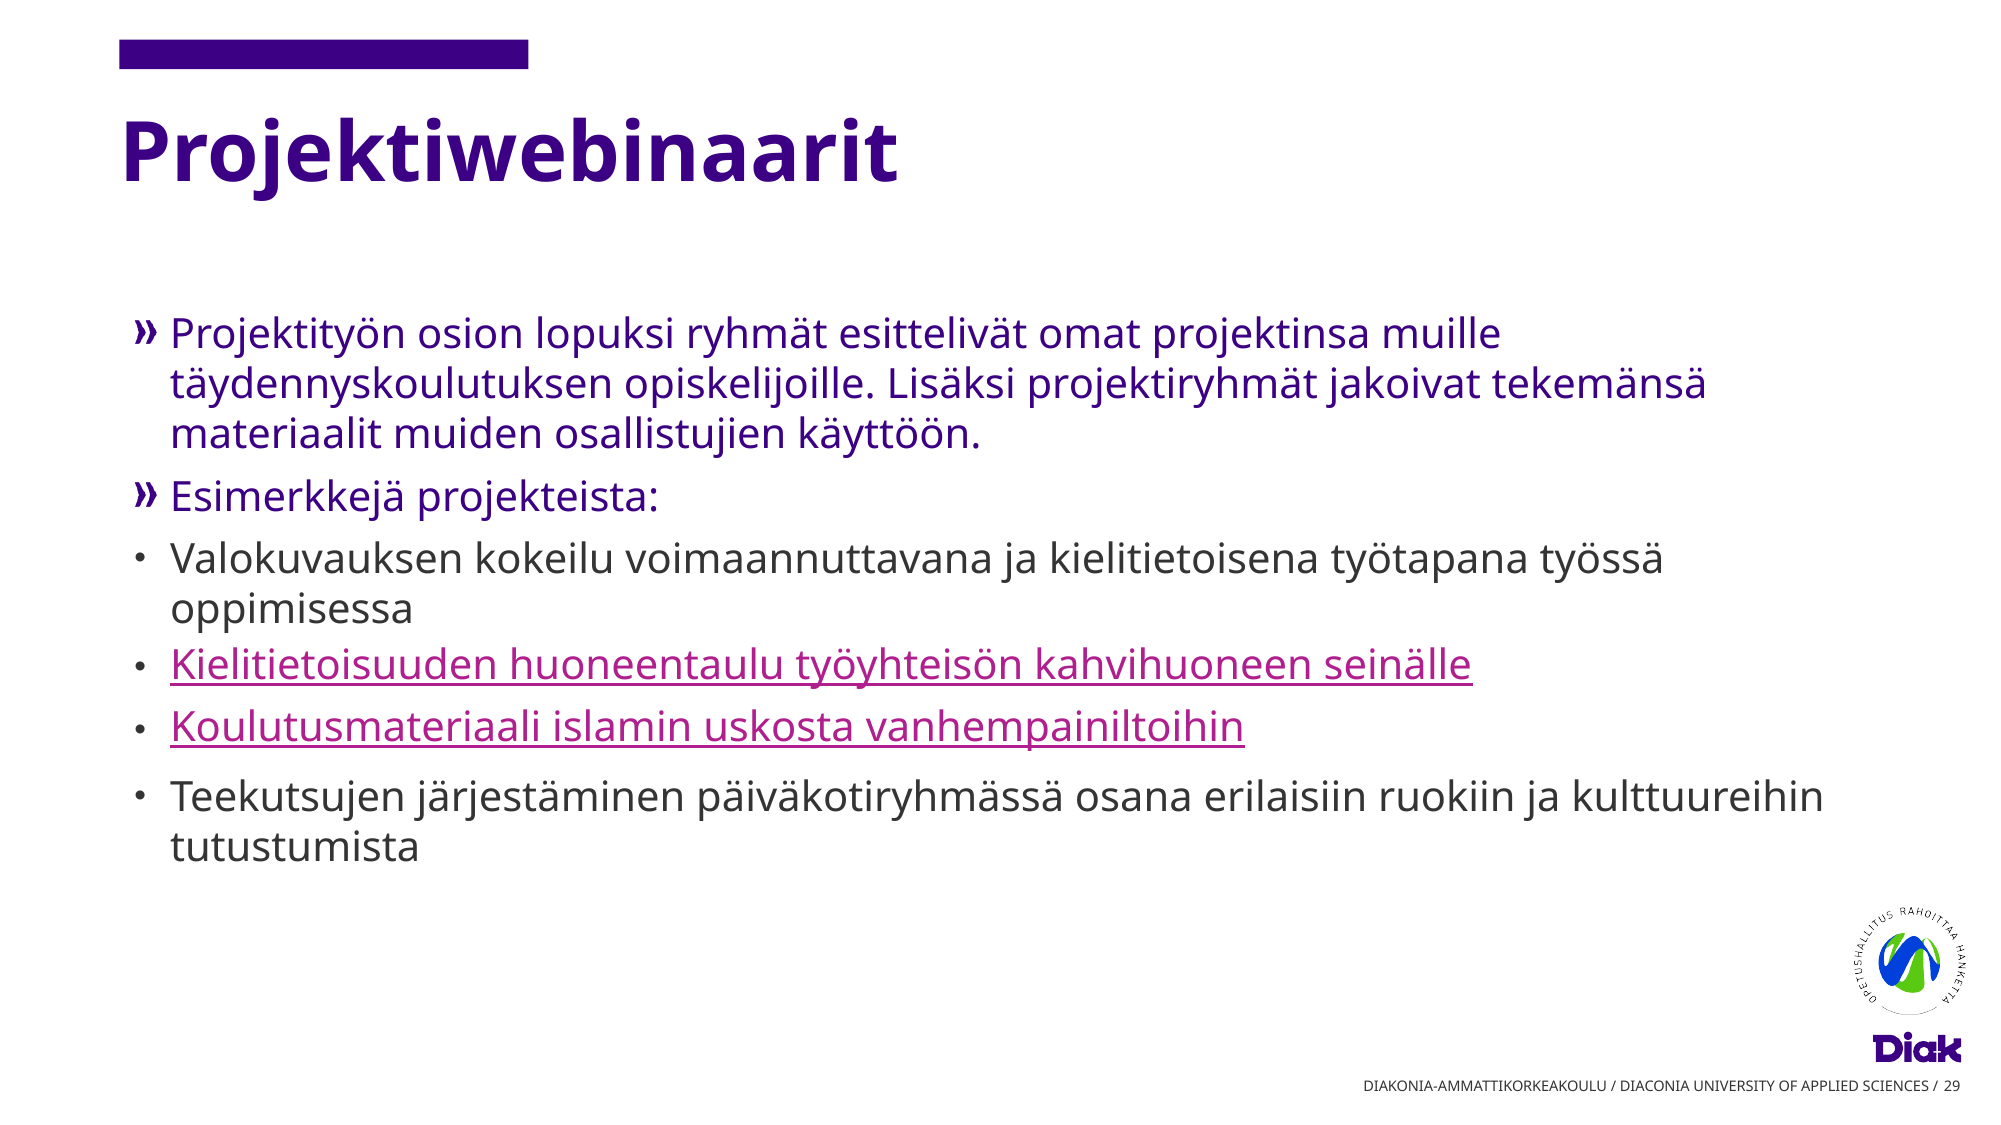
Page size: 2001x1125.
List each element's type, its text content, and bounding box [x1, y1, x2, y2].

list Projektityön osion lopuksi ryhmät esittelivät omat projektinsa muille täydennyskoulutuksen opiskelijoille. Lisäksi projektiryhmät jakoivat tekemänsä materiaalit muiden osallistujien käyttöön. Esimerkkejä projekteista: Valokuvauksen kokeilu voimaannuttavana ja kielitietoisena työtapana työssä oppimisessa Kielitietoisuuden huoneentaulu työyhteisön kahvihuoneen seinälle Koulutusmateriaali islamin uskosta vanhempainiltoihin Teekutsujen järjestäminen päiväkotiryhmässä osana erilaisiin ruokiin ja kulttuureihin tutustumista [119, 299, 1882, 1006]
title Projektiwebinaarit [119, 110, 1882, 299]
picture [134, 320, 157, 344]
picture [1854, 907, 1966, 1015]
slide_number 29 [1943, 1056, 1987, 1117]
picture [134, 482, 157, 507]
footer DIAKONIA-AMMATTIKORKEAKOULU / DIACONIA UNIVERSITY OF APPLIED SCIENCES / [1269, 1056, 1943, 1117]
